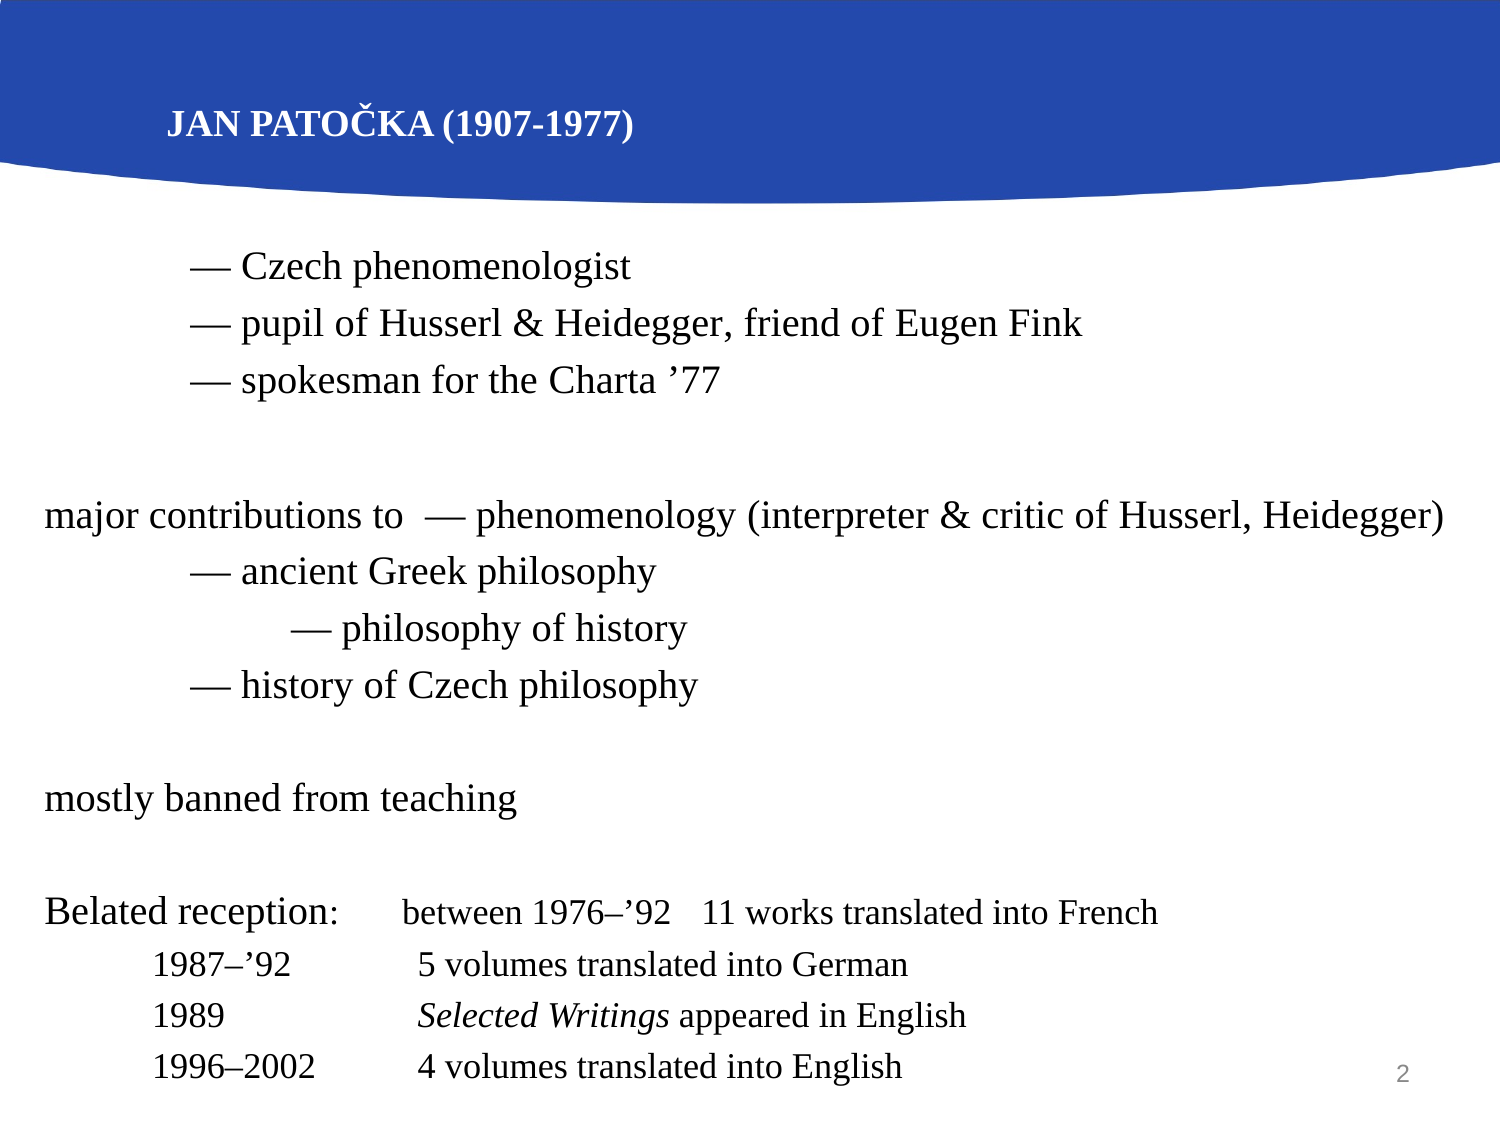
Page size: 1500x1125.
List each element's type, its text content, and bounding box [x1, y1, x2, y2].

list ― Czech phenomenologist ― pupil of Husserl & Heidegger, friend of Eugen Fink ― spokesman for the Charta ’77 major contributions to ― phenomenology (interpreter & critic of Husserl, Heidegger) ― ancient Greek philosophy ― philosophy of history ― history of Czech philosophy mostly banned from teaching Belated reception: between 1976‒’92 11 works translated into French 1987‒’92 5 volumes translated into German 1989 Selected Writings appeared in English 1996‒2002 4 volumes translated into English [29, 231, 1500, 1094]
picture [0, 0, 1500, 1125]
title Jan Patočka (1907-1977) [75, 45, 1425, 208]
slide_number 2 [1074, 1042, 1425, 1103]
